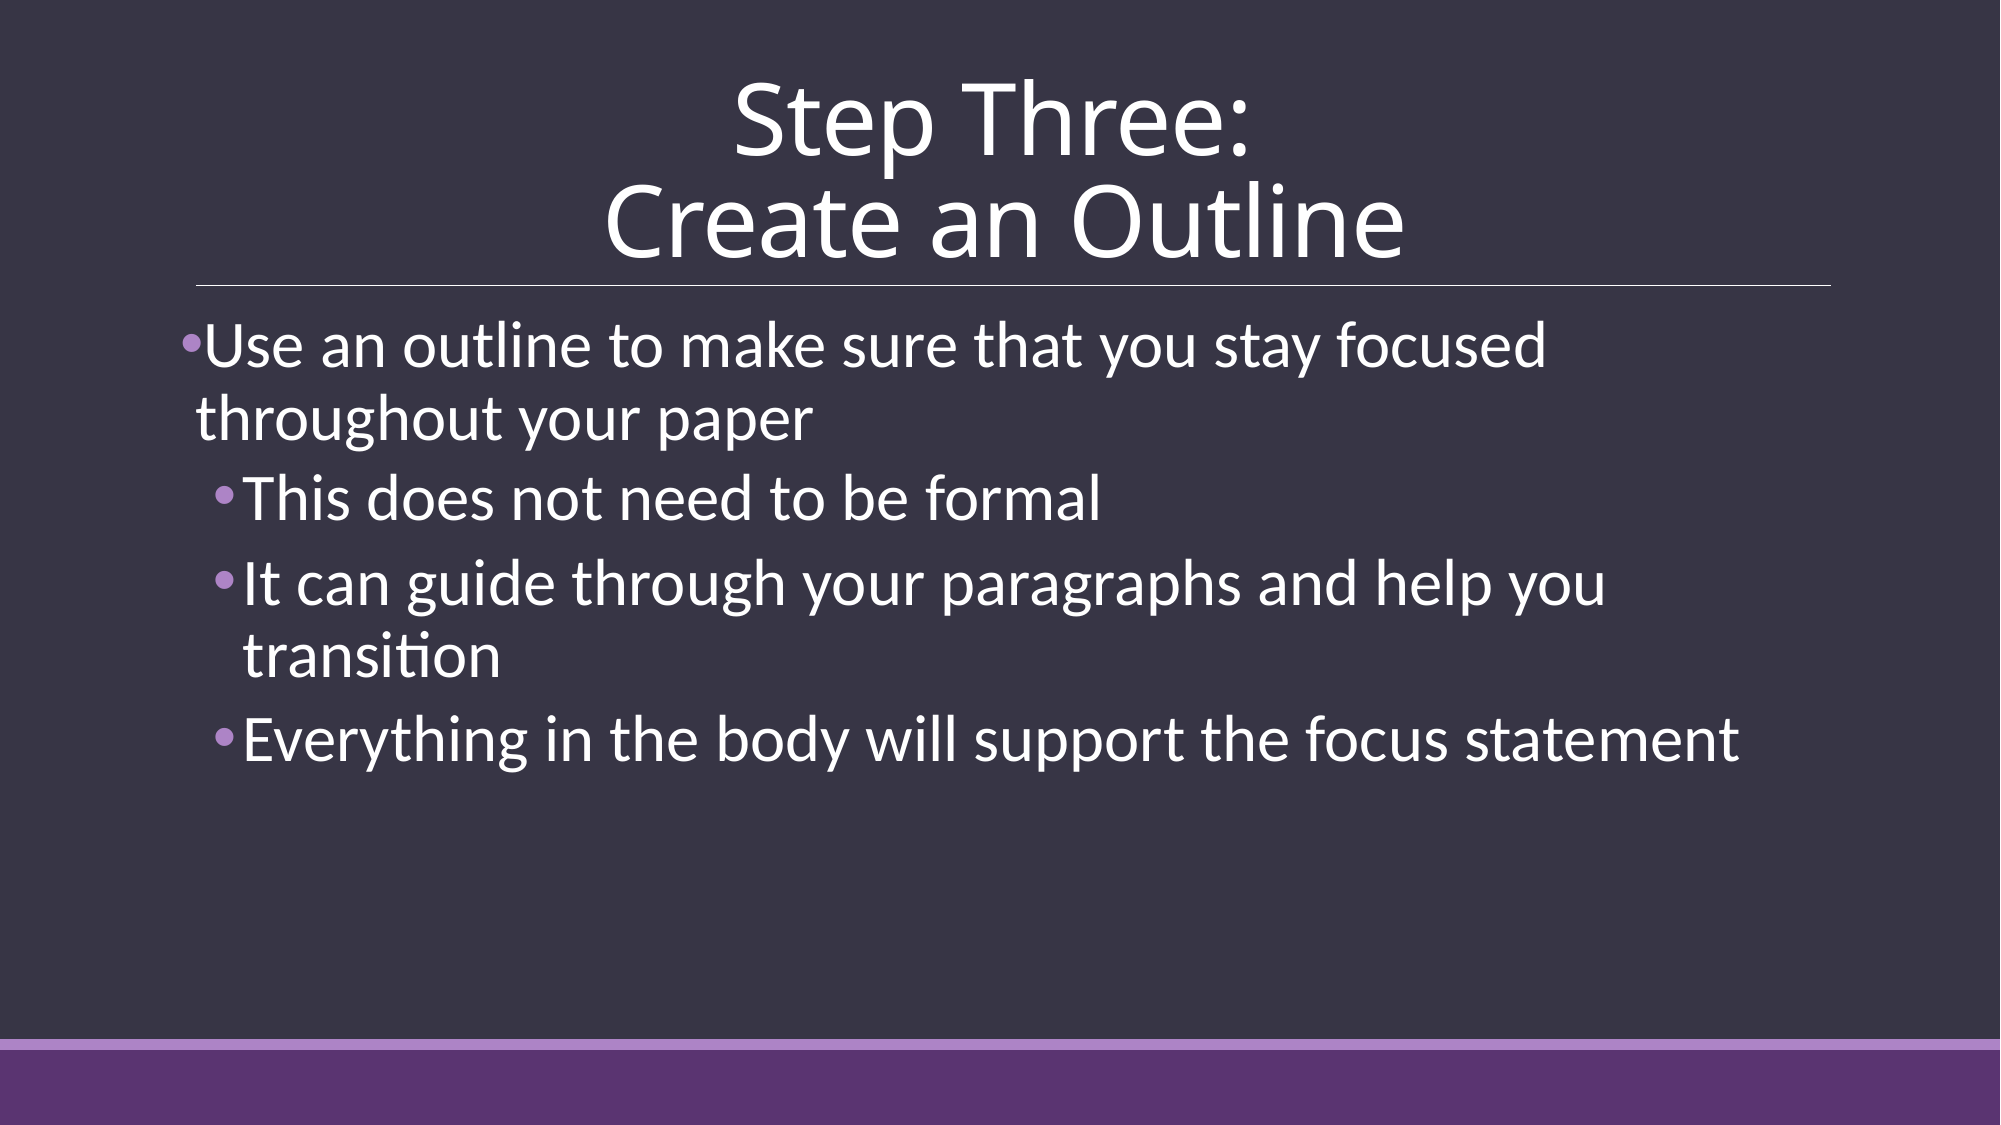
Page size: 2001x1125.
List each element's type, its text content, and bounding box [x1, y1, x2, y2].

title Step Three: Create an Outline [180, 47, 1830, 285]
list Use an outline to make sure that you stay focused throughout your paper This does not need to be formal It can guide through your paragraphs and help you transition Everything in the body will support the focus statement [180, 302, 1830, 963]
